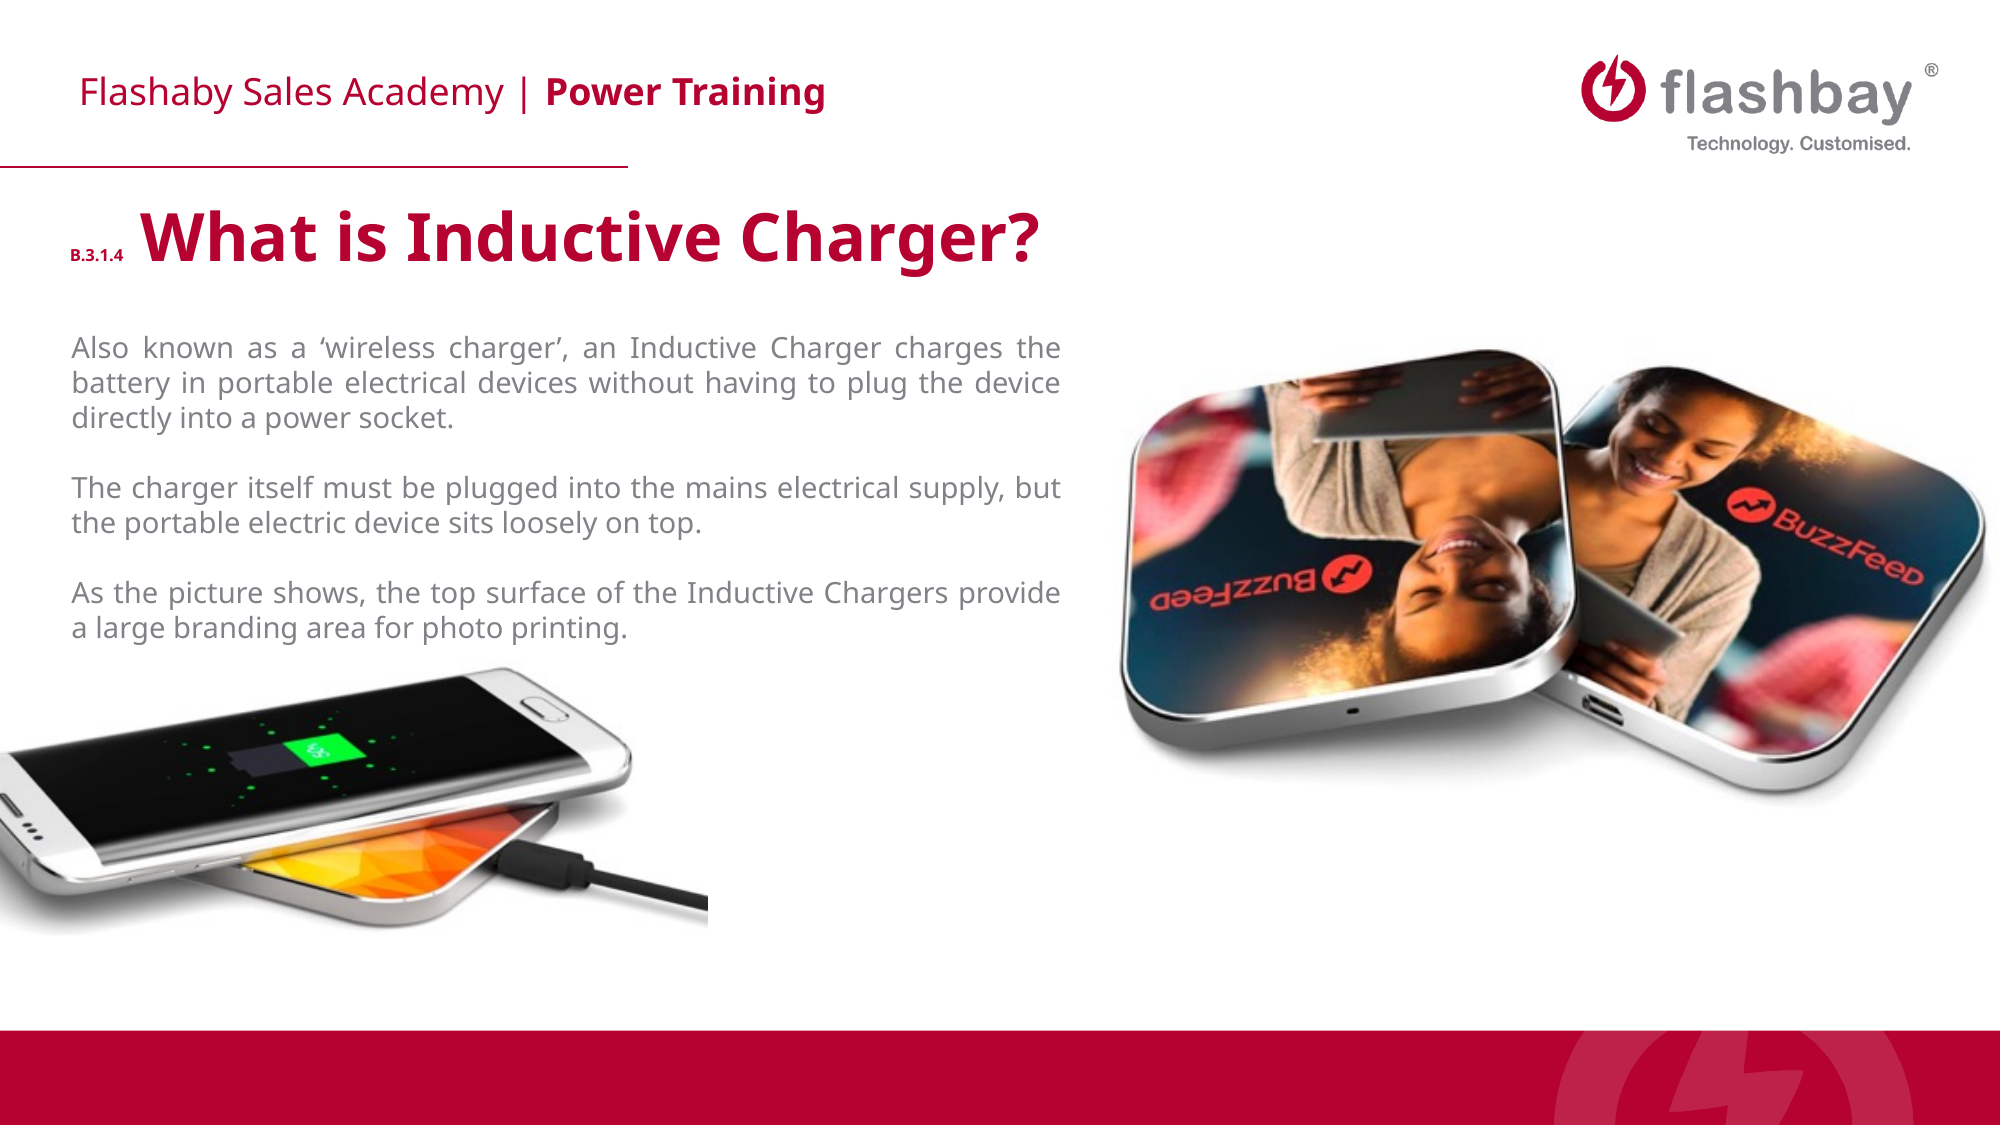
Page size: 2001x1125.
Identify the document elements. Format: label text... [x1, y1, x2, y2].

picture [0, 611, 708, 1030]
text_box Also known as a ‘wireless charger’, an Inductive Charger charges the battery in portable electrical devices without having to plug the device directly into a power socket. The charger itself must be plugged into the mains electrical supply, but the portable electric device sits loosely on top. As the picture shows, the top surface of the Inductive Chargers provide a large branding area for photo printing. [56, 322, 1077, 787]
picture [1519, 1030, 1944, 1125]
picture [1110, 257, 1998, 873]
picture [1575, 52, 1944, 155]
text_box B.3.1.4 What is Inductive Charger? [55, 187, 1059, 282]
